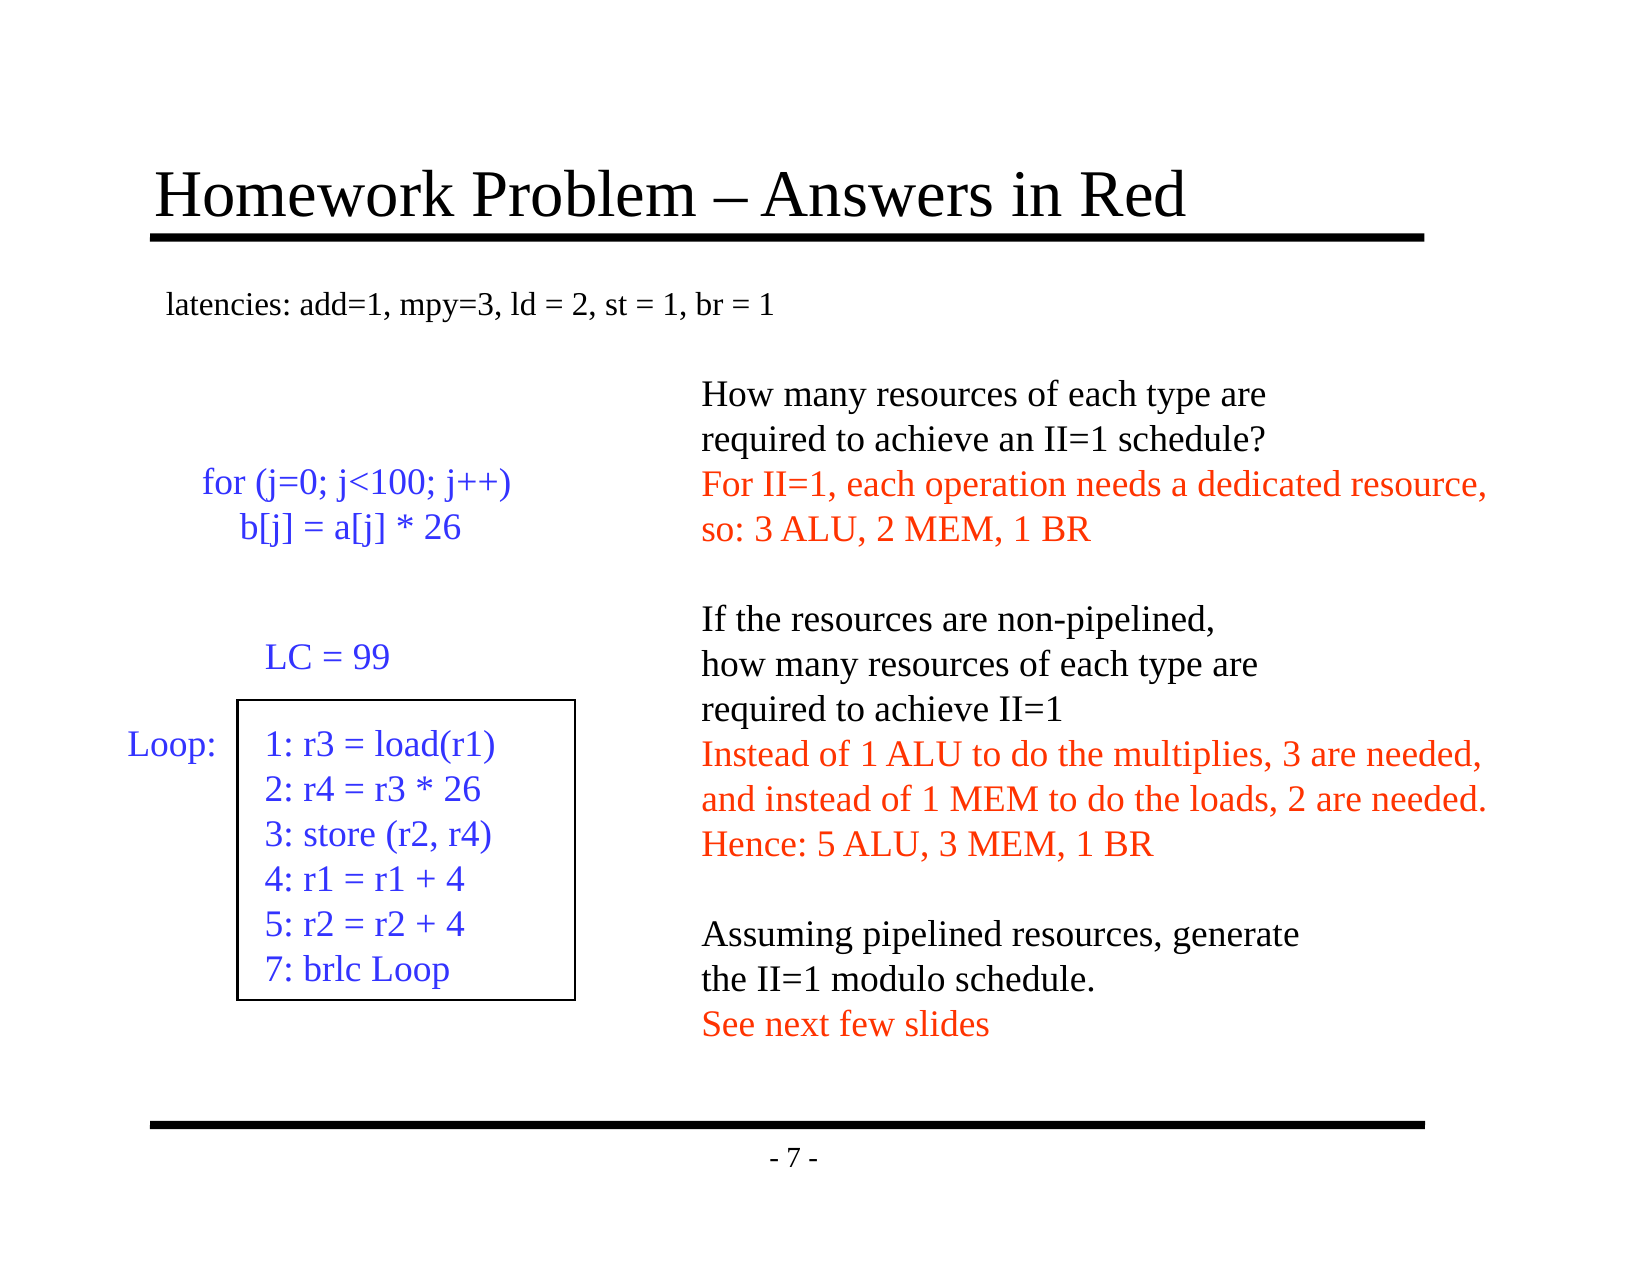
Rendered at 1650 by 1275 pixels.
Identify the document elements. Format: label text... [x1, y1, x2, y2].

text_box latencies: add=1, mpy=3, ld = 2, st = 1, br = 1 [151, 274, 792, 330]
text_box [237, 699, 575, 1000]
text_box Loop: [112, 711, 233, 772]
text_box How many resources of each type are required to achieve an II=1 schedule? For II=1, each operation needs a dedicated resource, so: 3 ALU, 2 MEM, 1 BR If the resources are non-pipelined, how many resources of each type are required to achieve II=1 Instead of 1 ALU to do the multiplies, 3 are needed, and instead of 1 MEM to do the loads, 2 are needed. Hence: 5 ALU, 3 MEM, 1 BR Assuming pipelined resources, generate the II=1 modulo schedule. See next few slides [686, 361, 1504, 1052]
text_box LC = 99 [249, 624, 406, 685]
text_box for (j=0; j<100; j++) b[j] = a[j] * 26 [187, 449, 527, 555]
title Homework Problem – Answers in Red [137, 137, 1413, 239]
